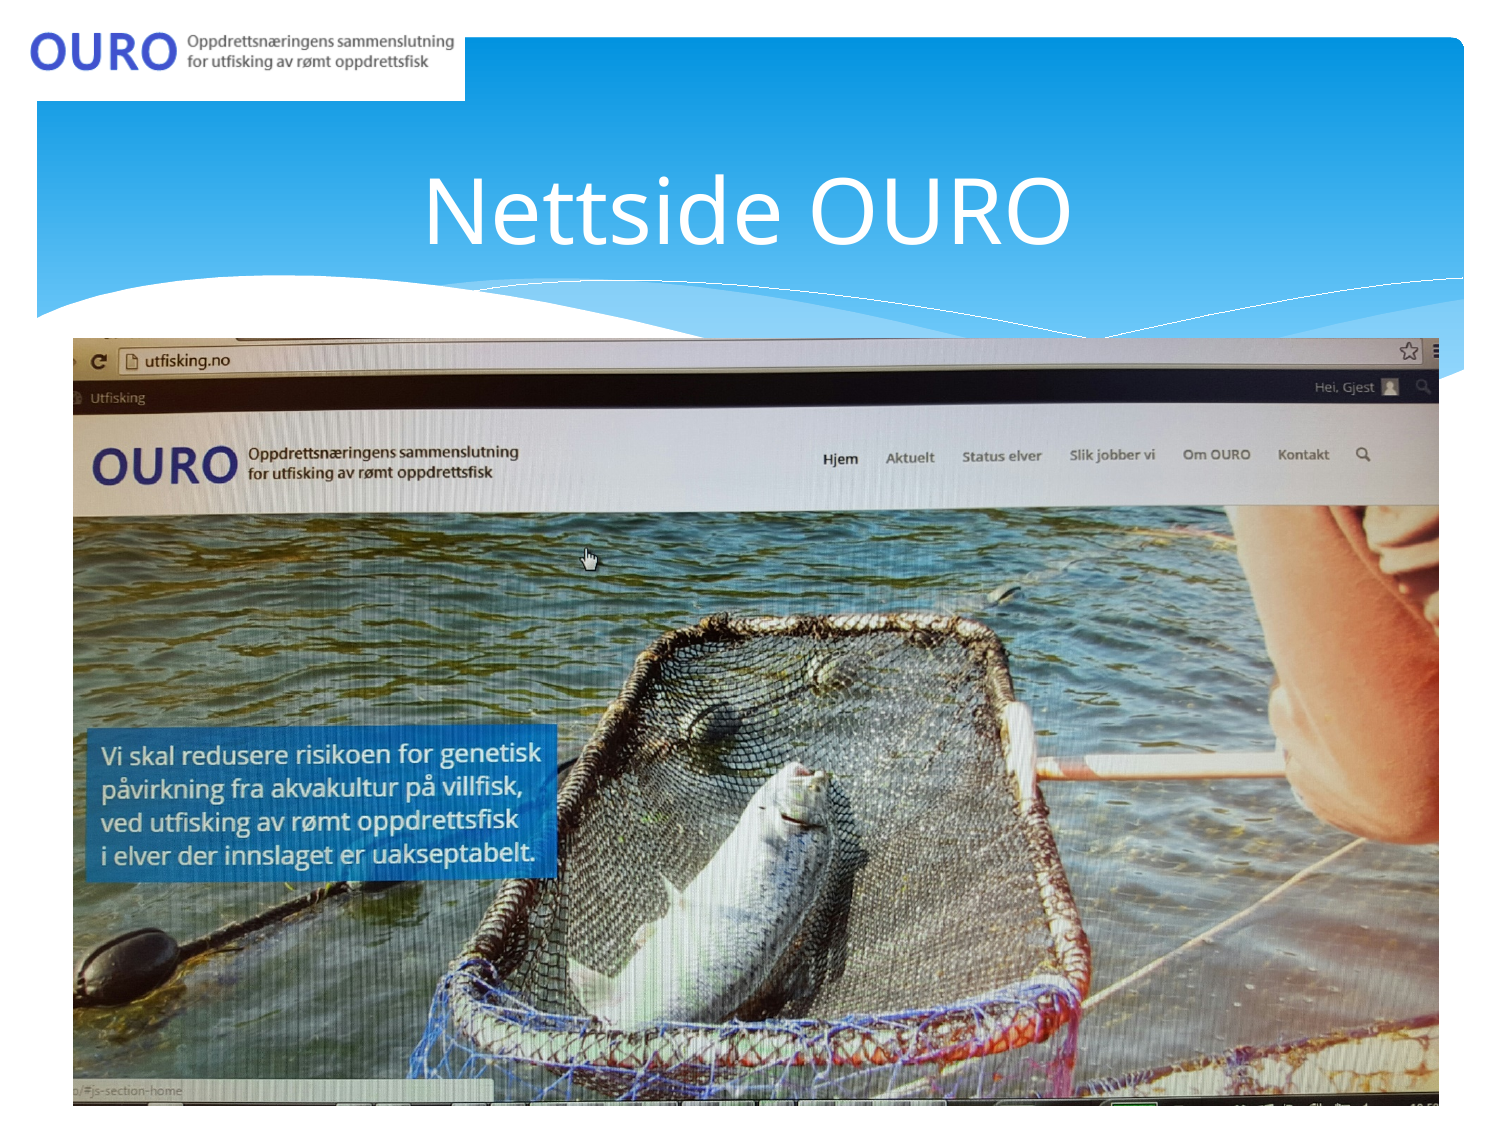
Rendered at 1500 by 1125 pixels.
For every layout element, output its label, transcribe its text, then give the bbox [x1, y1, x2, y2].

picture [29, 0, 465, 101]
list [73, 337, 1439, 1107]
title Nettside OURO [73, 104, 1424, 311]
